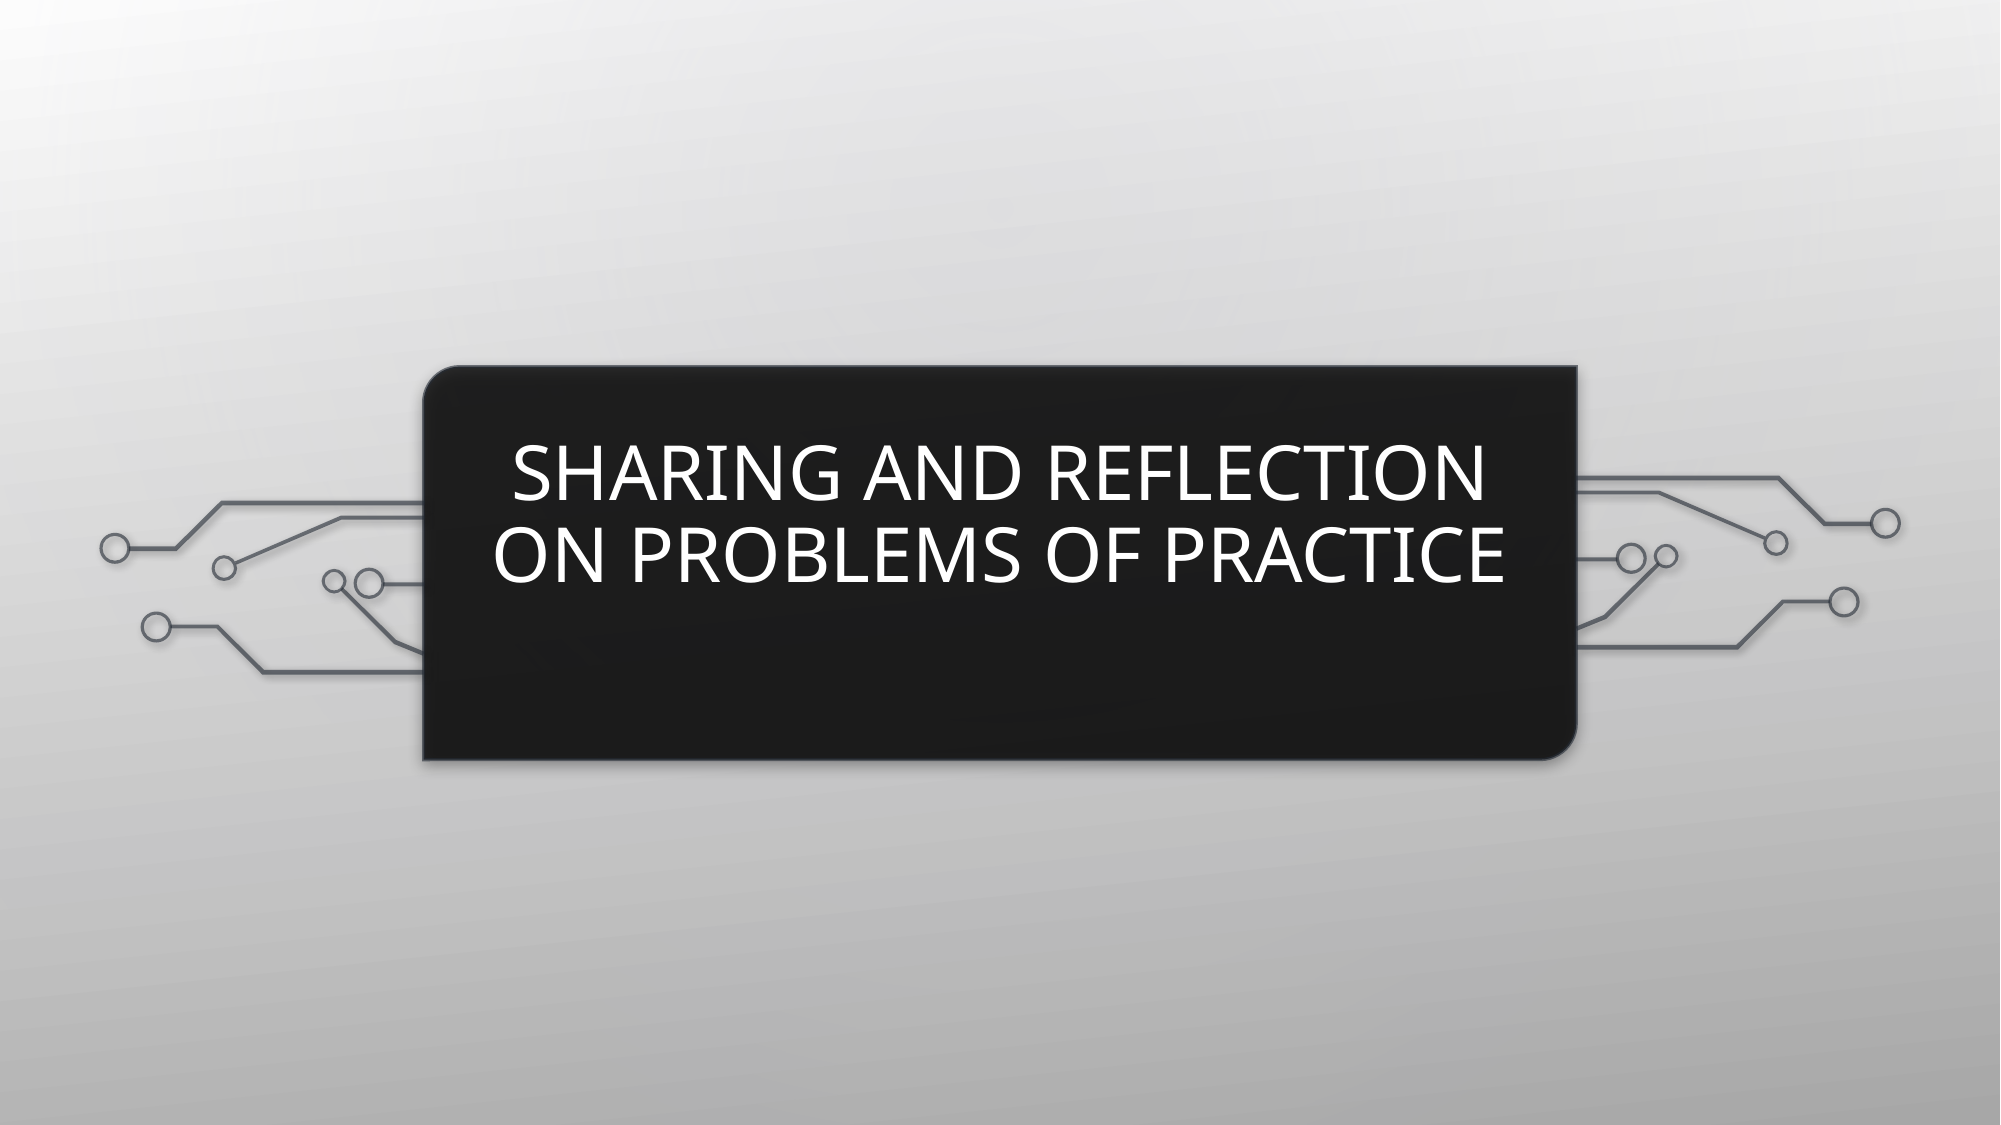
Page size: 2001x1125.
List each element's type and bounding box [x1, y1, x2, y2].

text_box [99, 475, 1902, 675]
text_box [0, 0, 2000, 1125]
